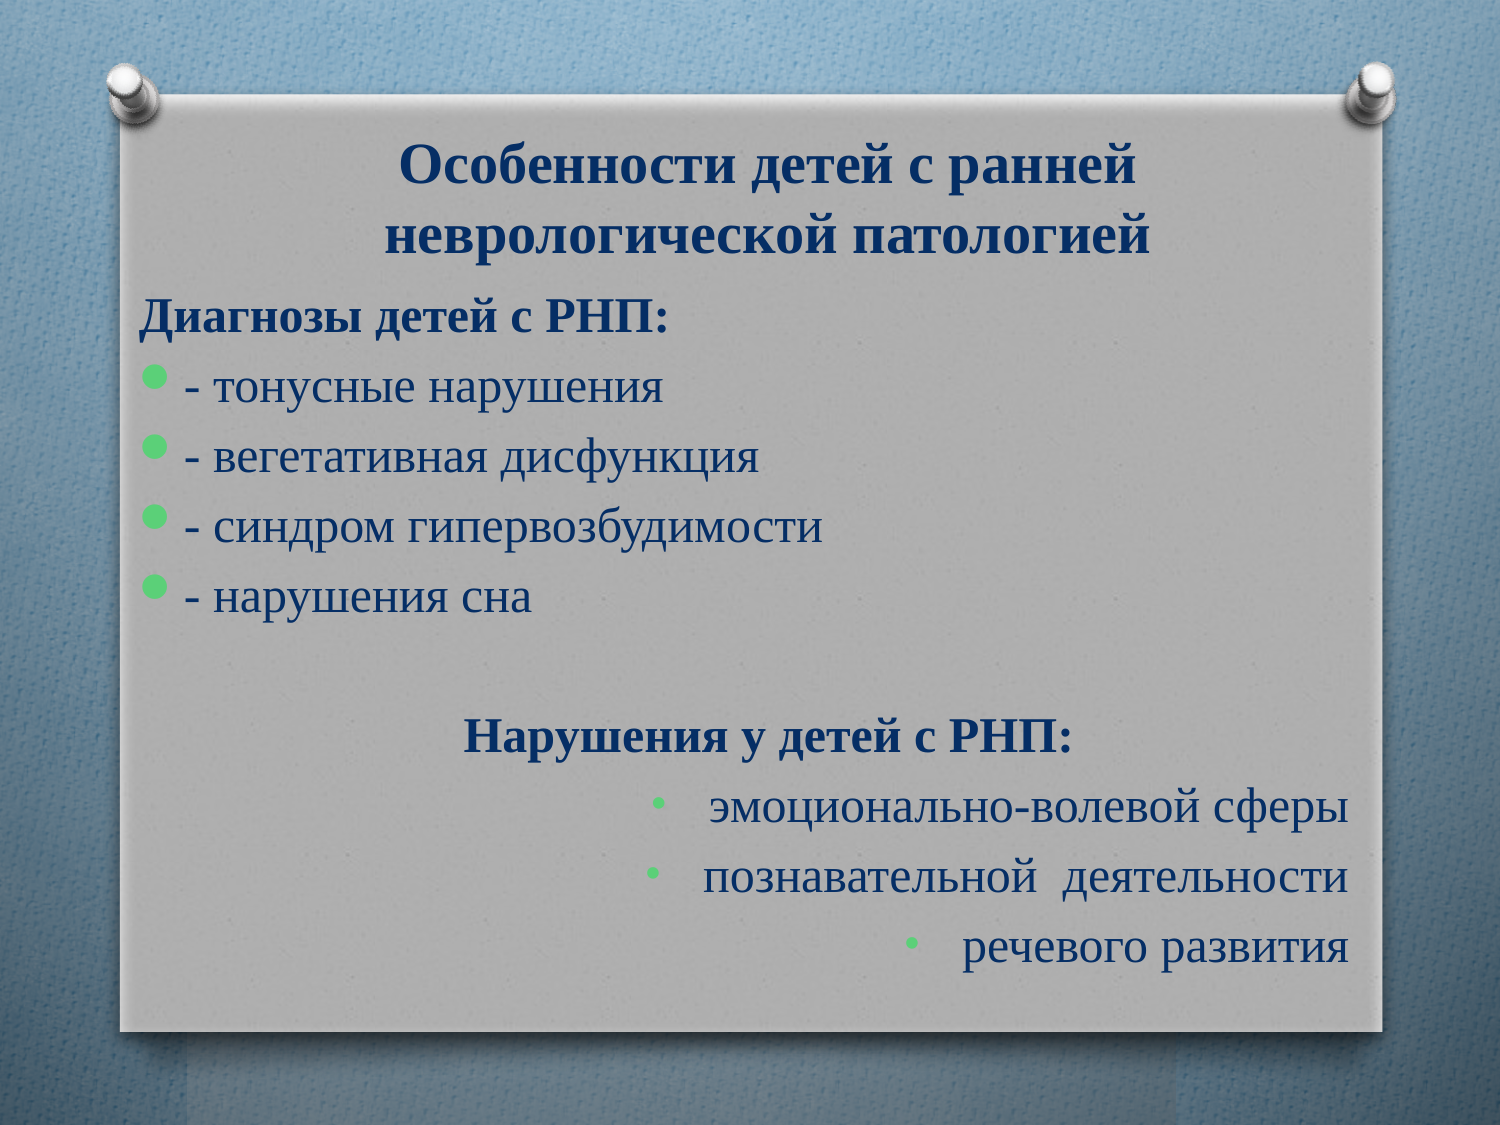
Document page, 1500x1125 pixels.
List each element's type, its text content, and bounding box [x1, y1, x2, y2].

picture [1317, 35, 1439, 151]
picture [75, 29, 198, 153]
list Диагнозы детей с РНП: - тонусные нарушения - вегетативная дисфункция - синдром гипервозбудимости - нарушения сна Нарушения у детей с РНП: эмоционально-волевой сферы познавательной деятельности речевого развития [123, 275, 1365, 1038]
title Особенности детей с ранней неврологической патологией [171, 115, 1365, 275]
